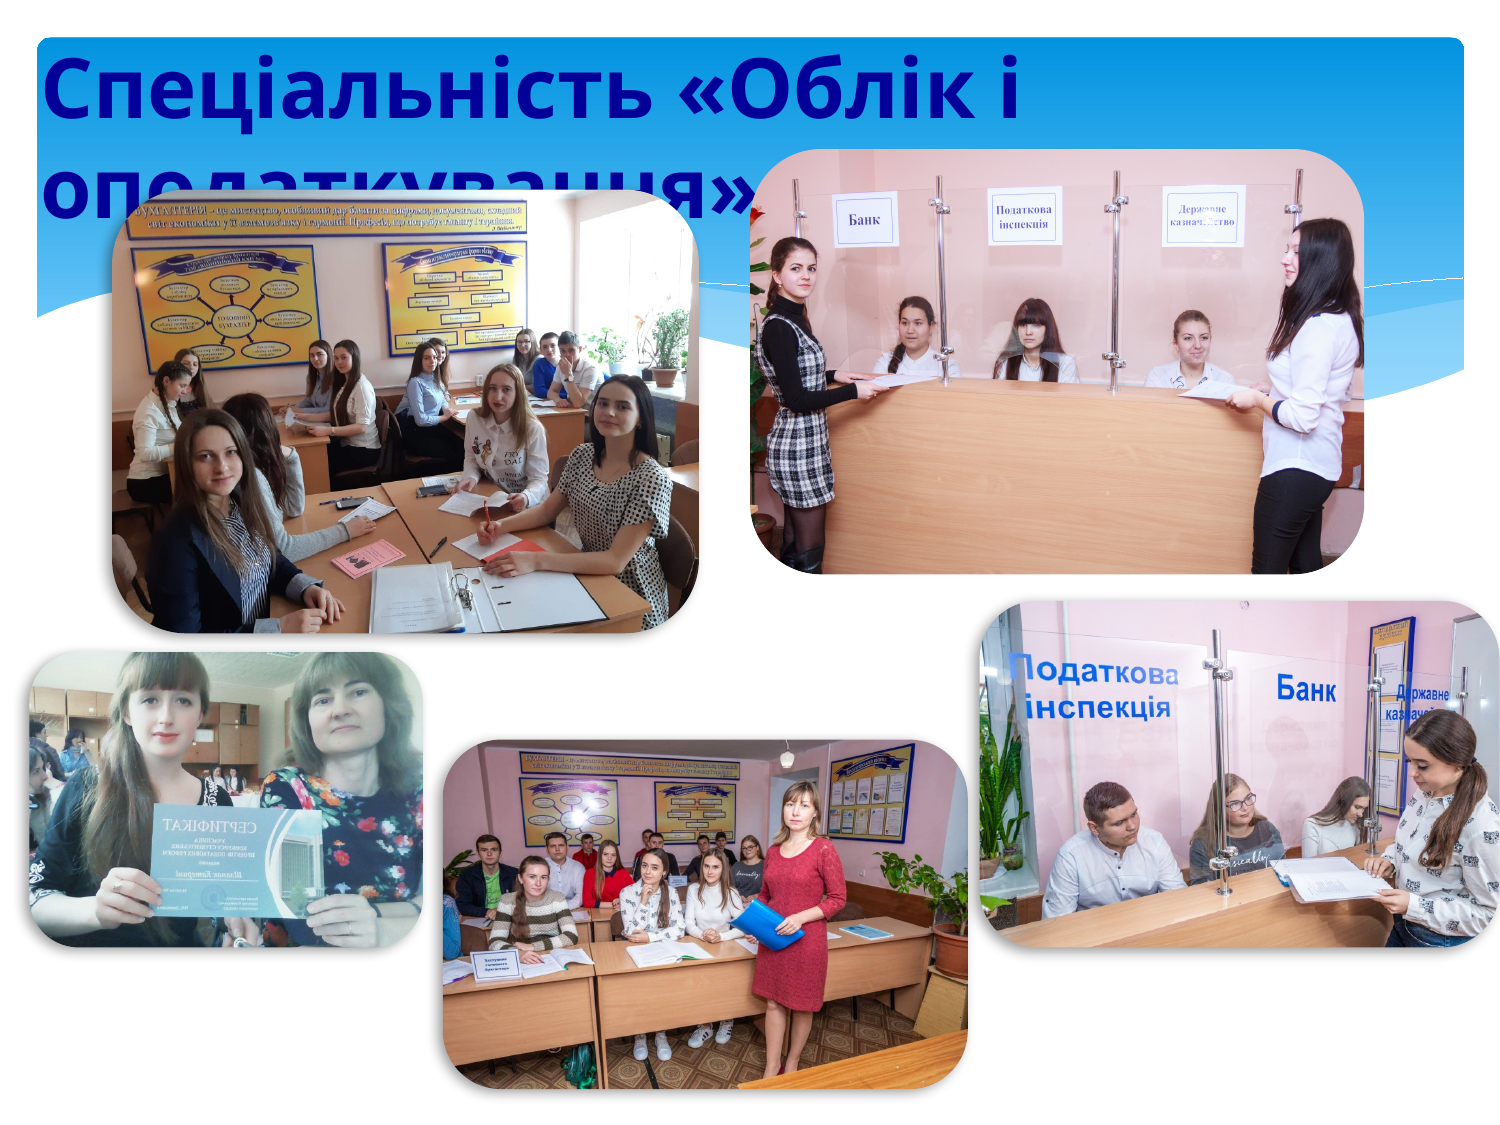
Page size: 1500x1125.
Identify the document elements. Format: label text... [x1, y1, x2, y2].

picture [29, 651, 424, 948]
list Спеціальність «Облік і оподаткування» [17, 27, 1495, 181]
picture [442, 739, 969, 1090]
text_box [750, 149, 1365, 575]
picture [979, 600, 1500, 948]
picture [111, 189, 700, 634]
